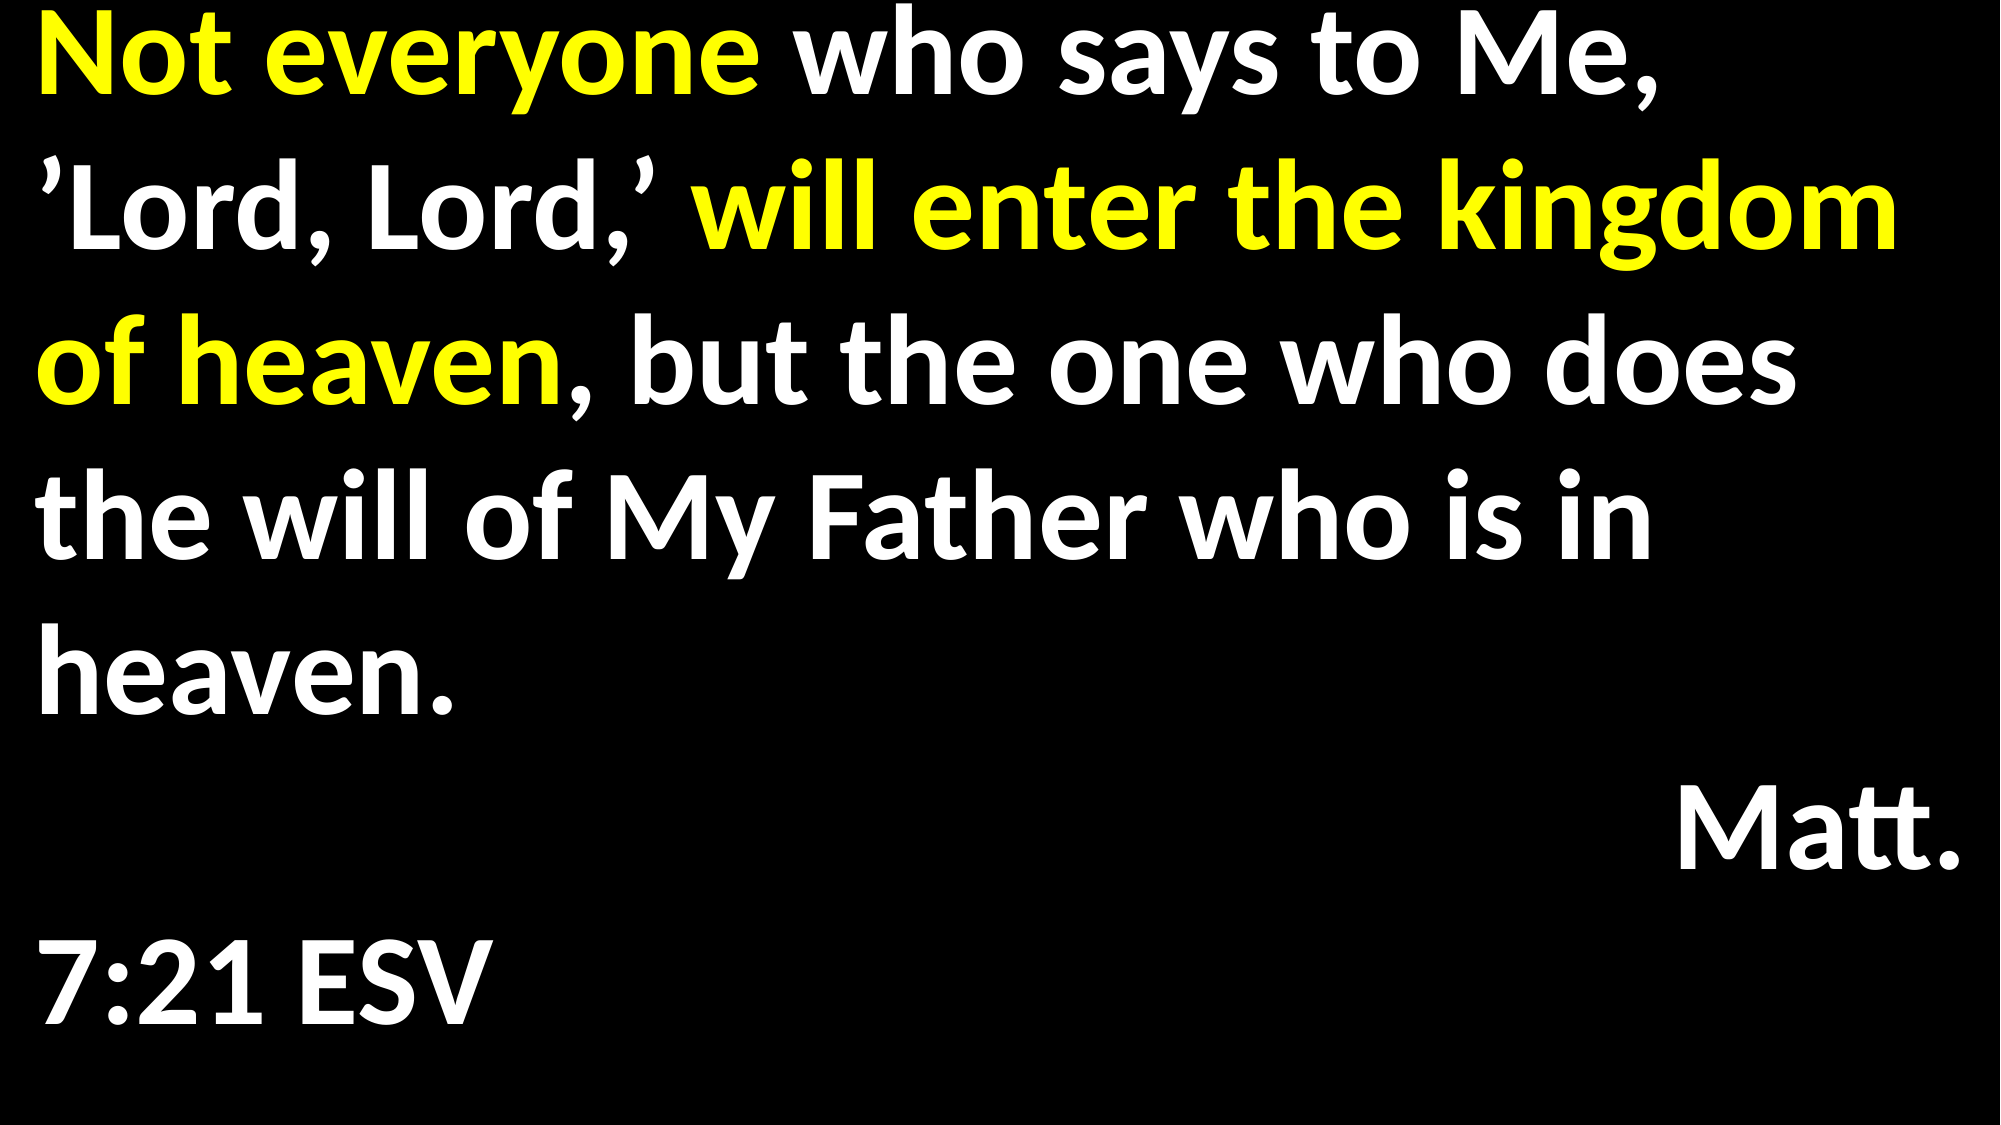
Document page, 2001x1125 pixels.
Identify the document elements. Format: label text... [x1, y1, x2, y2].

list Not everyone who says to Me, ’Lord, Lord,’ will enter the kingdom of heaven, but the one who does the will of My Father who is in heaven. Matt. 7:21 ESV [0, 0, 2000, 1098]
